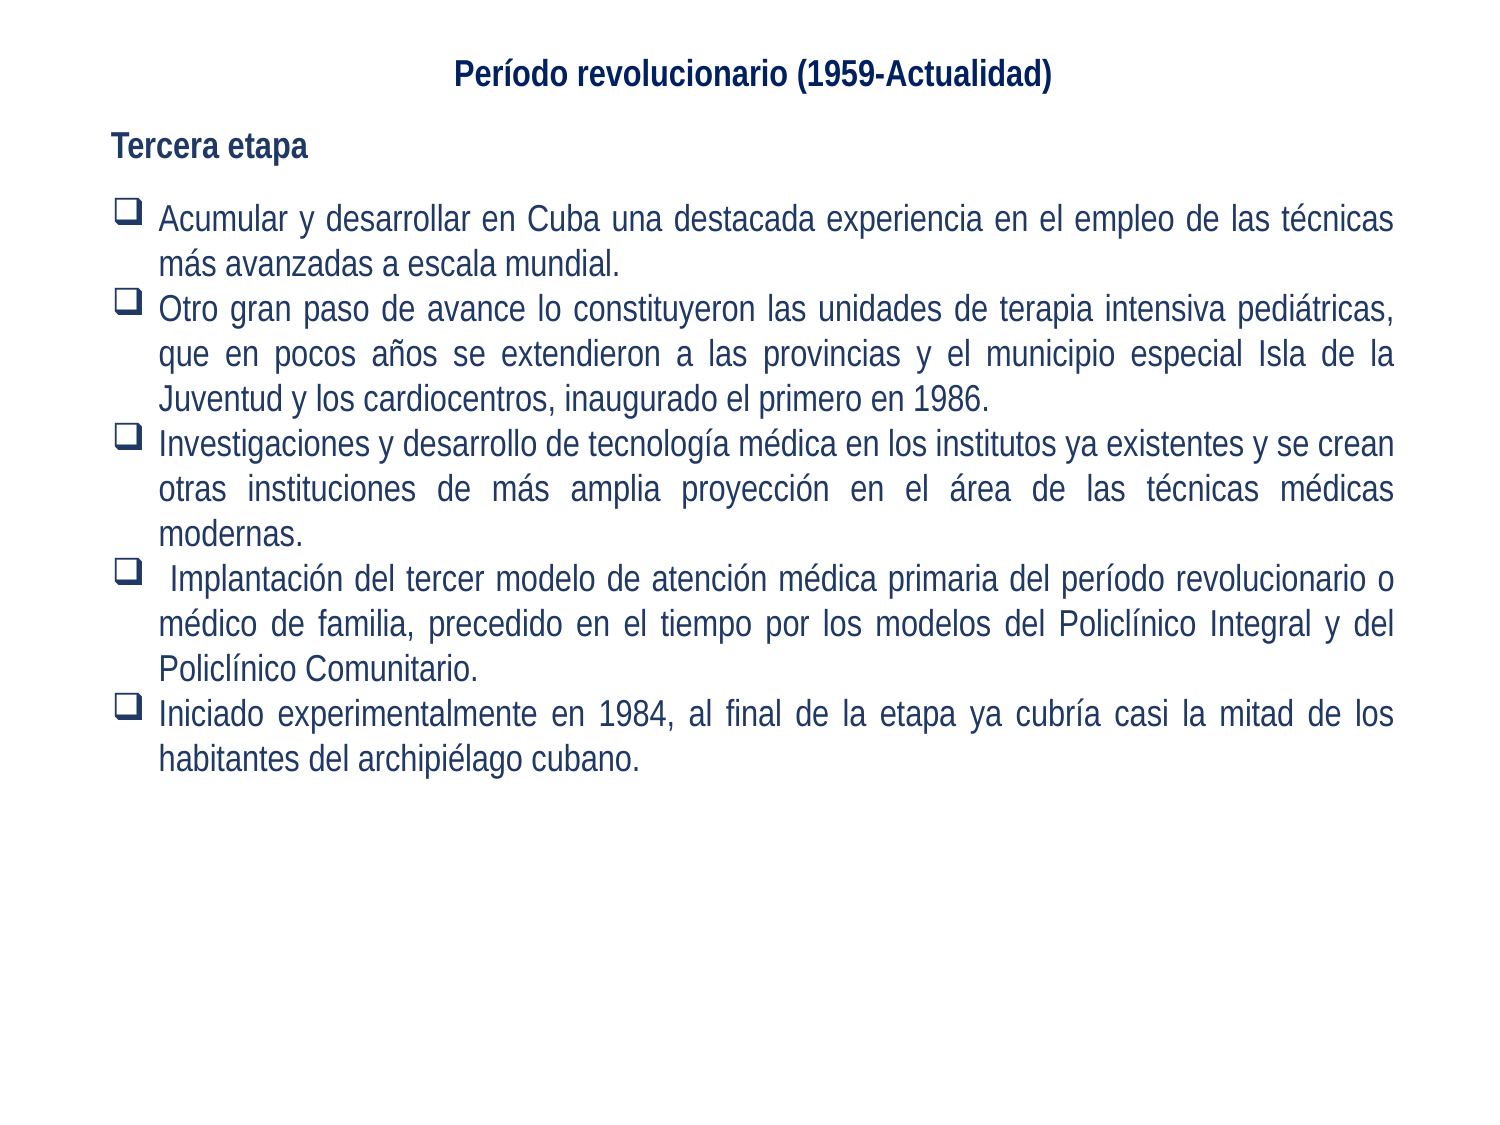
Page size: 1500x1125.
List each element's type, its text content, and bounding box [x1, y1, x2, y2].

text_box Período revolucionario (1959-Actualidad) [439, 41, 1068, 102]
text_box Acumular y desarrollar en Cuba una destacada experiencia en el empleo de las técnicas más avanzadas a escala mundial. Otro gran paso de avance lo constituyeron las unidades de terapia intensiva pediátricas, que en pocos años se extendieron a las provincias y el municipio especial Isla de la Juventud y los cardiocentros, inaugurado el primero en 1986. Investigaciones y desarrollo de tecnología médica en los institutos ya existentes y se crean otras instituciones de más amplia proyección en el área de las técnicas médicas modernas. Implantación del tercer modelo de atención médica primaria del período revolucionario o médico de familia, precedido en el tiempo por los modelos del Policlínico Integral y del Policlínico Comunitario. Iniciado experimentalmente en 1984, al final de la etapa ya cubría casi la mitad de los habitantes del archipiélago cubano. [97, 186, 1410, 832]
text_box Tercera etapa [96, 113, 846, 219]
